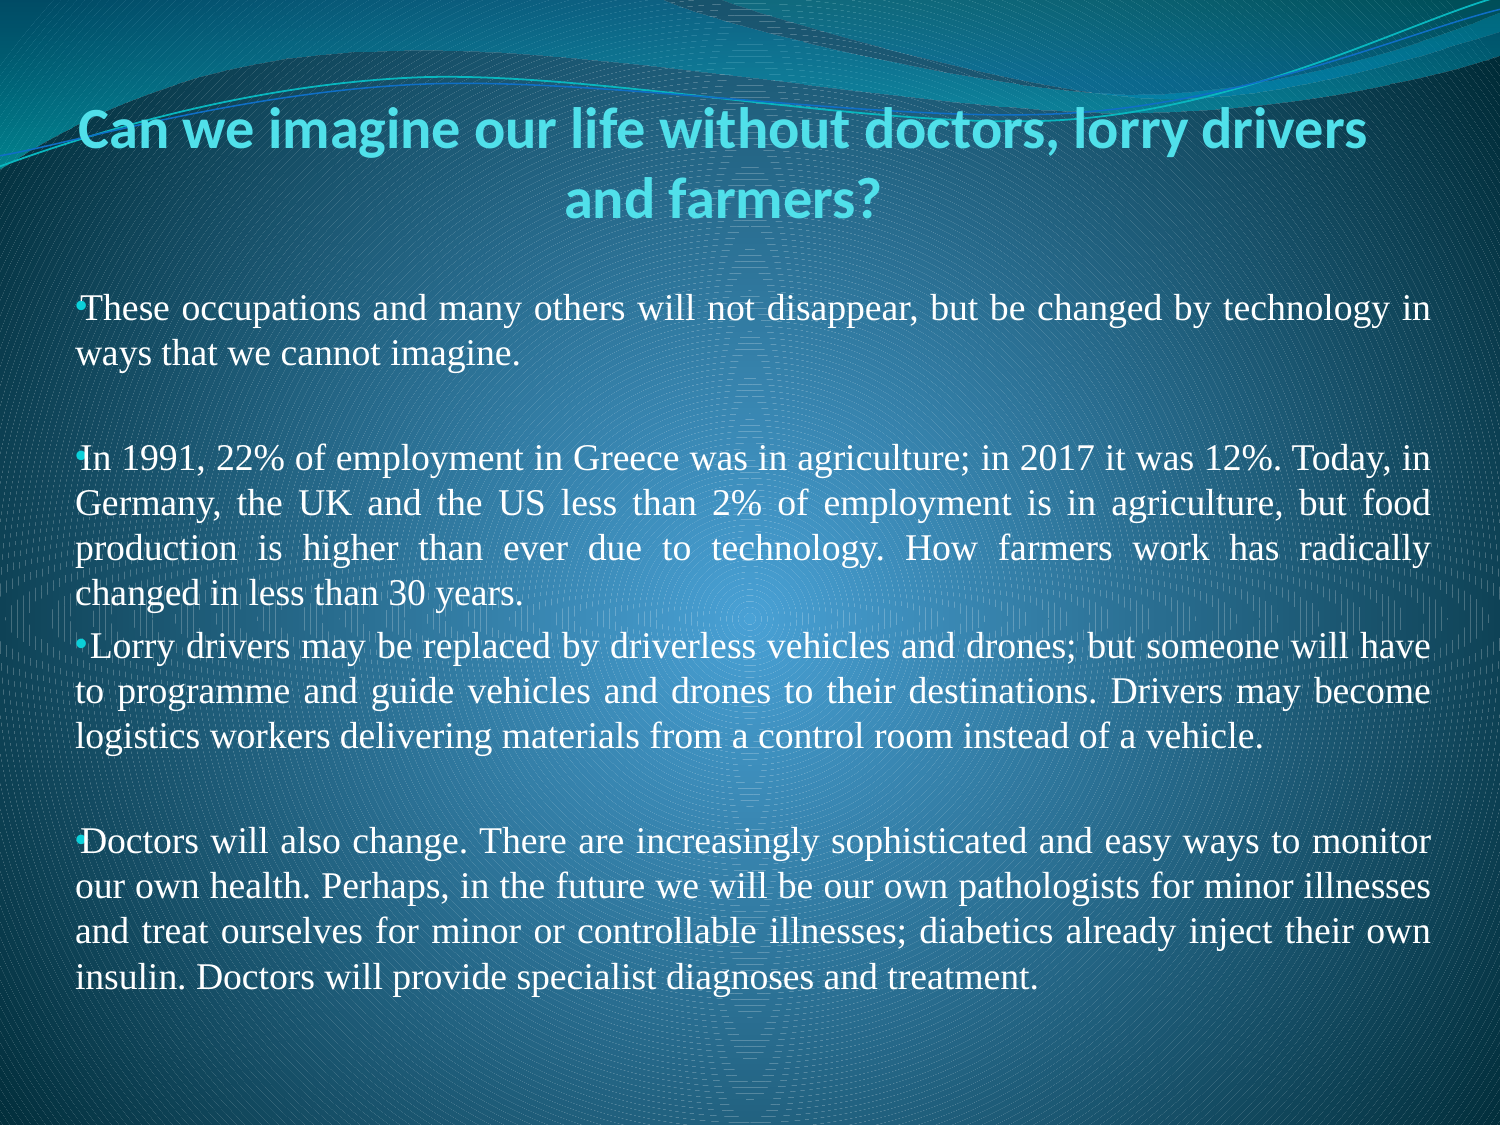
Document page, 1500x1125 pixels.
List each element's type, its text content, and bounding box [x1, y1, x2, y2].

subtitle These occupations and many others will not disappear, but be changed by technology in ways that we cannot imagine. In 1991, 22% of employment in Greece was in agriculture; in 2017 it was 12%. Today, in Germany, the UK and the US less than 2% of employment is in agriculture, but food production is higher than ever due to technology. How farmers work has radically changed in less than 30 years. Lorry drivers may be replaced by driverless vehicles and drones; but someone will have to programme and guide vehicles and drones to their destinations. Drivers may become logistics workers delivering materials from a control room instead of a vehicle. Doctors will also change. There are increasingly sophisticated and easy ways to monitor our own health. Perhaps, in the future we will be our own pathologists for minor illnesses and treat ourselves for minor or controllable illnesses; diabetics already inject their own insulin. Doctors will provide specialist diagnoses and treatment. [75, 275, 1438, 1038]
title Can we imagine our life without doctors, lorry drivers and farmers? [62, 62, 1388, 300]
